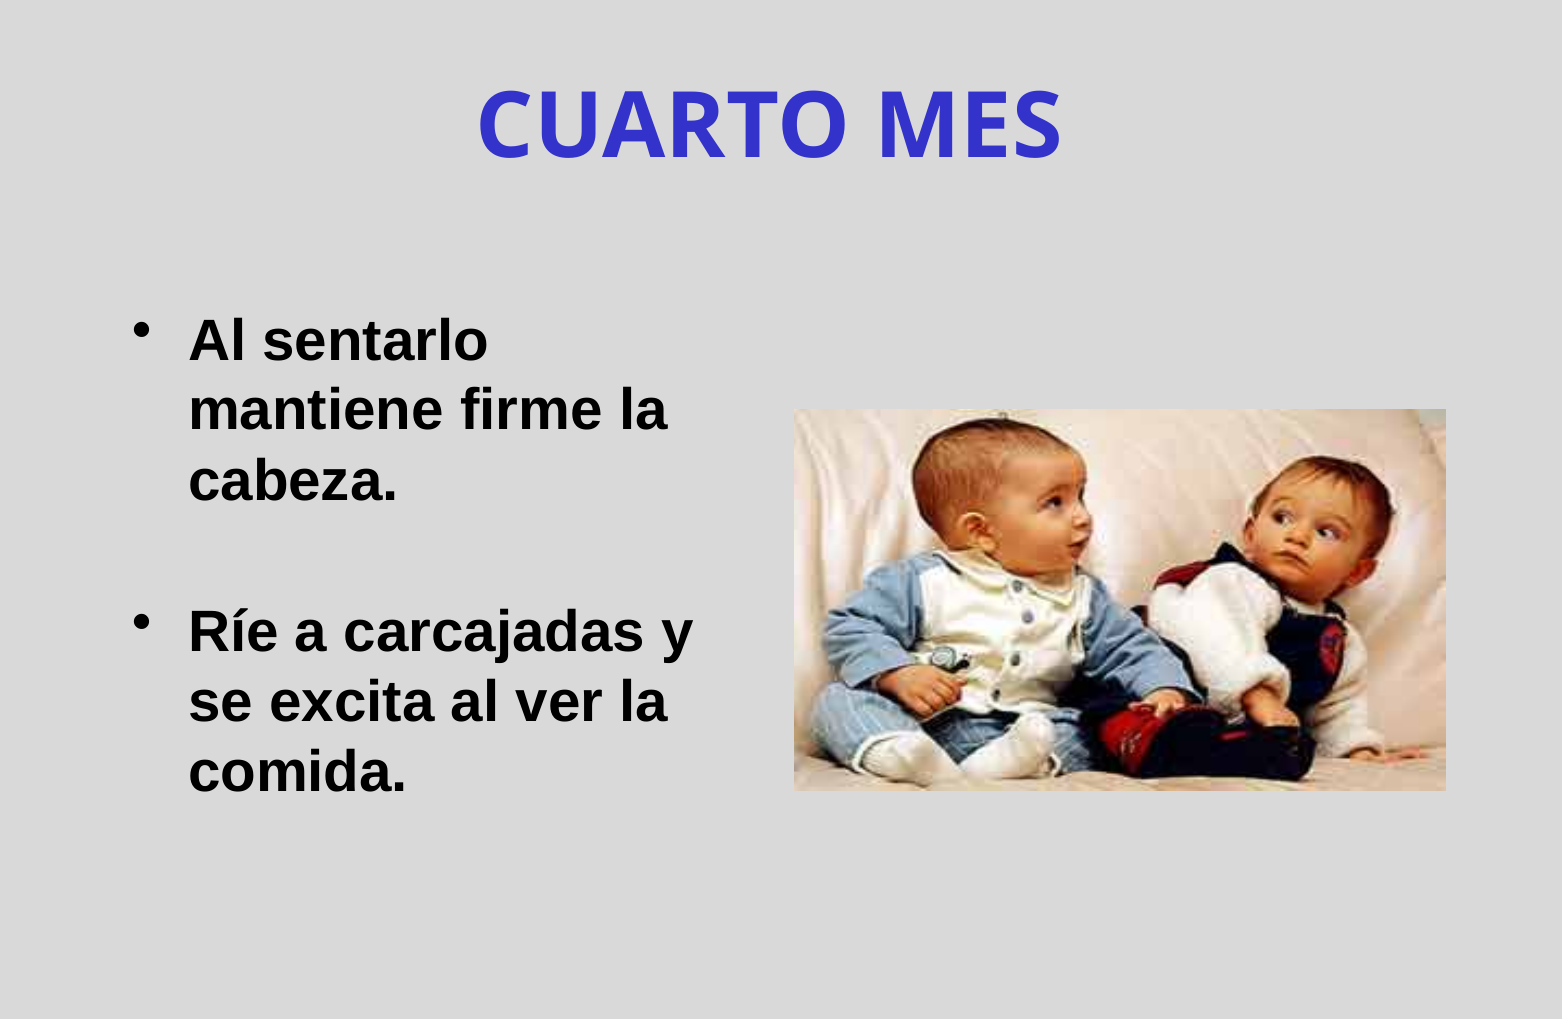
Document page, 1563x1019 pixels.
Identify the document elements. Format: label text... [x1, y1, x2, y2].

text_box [794, 409, 1446, 791]
list Al sentarlo mantiene firme la cabeza. Ríe a carcajadas y se excita al ver la comida. [116, 294, 768, 906]
title CUARTO MES [116, 90, 1446, 261]
